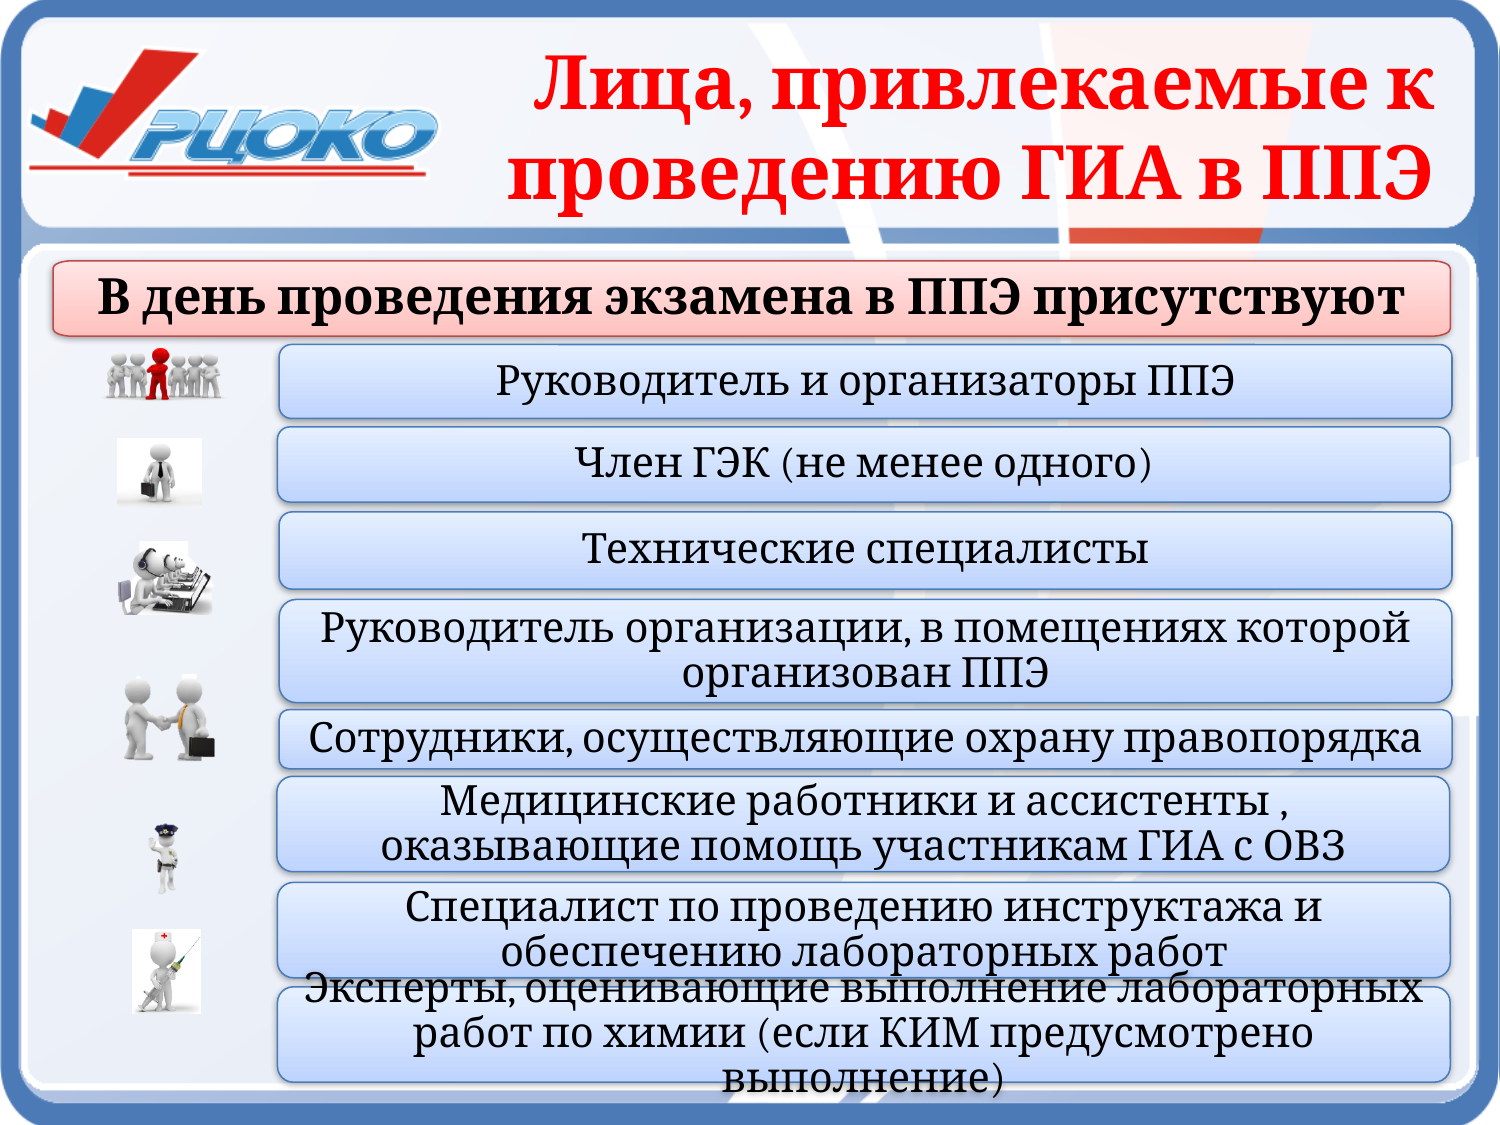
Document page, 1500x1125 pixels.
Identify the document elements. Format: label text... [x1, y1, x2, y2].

text_box Эксперты, оценивающие выполнение лабораторных работ по химии (если КИМ предусмотрено выполнение) [276, 986, 1452, 1083]
text_box Медицинские работники и ассистенты , оказывающие помощь участникам ГИА с ОВЗ [276, 777, 1451, 873]
text_box Руководитель организации, в помещениях которой организован ППЭ [278, 598, 1453, 704]
picture [0, 0, 1500, 1125]
text_box Технические специалисты [278, 511, 1453, 590]
text_box Специалист по проведению инструктажа и обеспечению лабораторных работ [276, 881, 1452, 979]
text_box Сотрудники, осуществляющие охрану правопорядка [278, 708, 1453, 770]
text_box Член ГЭК (не менее одного) [276, 426, 1452, 503]
text_box Лица, привлекаемые к проведению ГИА в ППЭ [407, 30, 1451, 219]
text_box Руководитель и организаторы ППЭ [278, 343, 1453, 420]
text_box В день проведения экзамена в ППЭ присутствуют [52, 260, 1452, 337]
